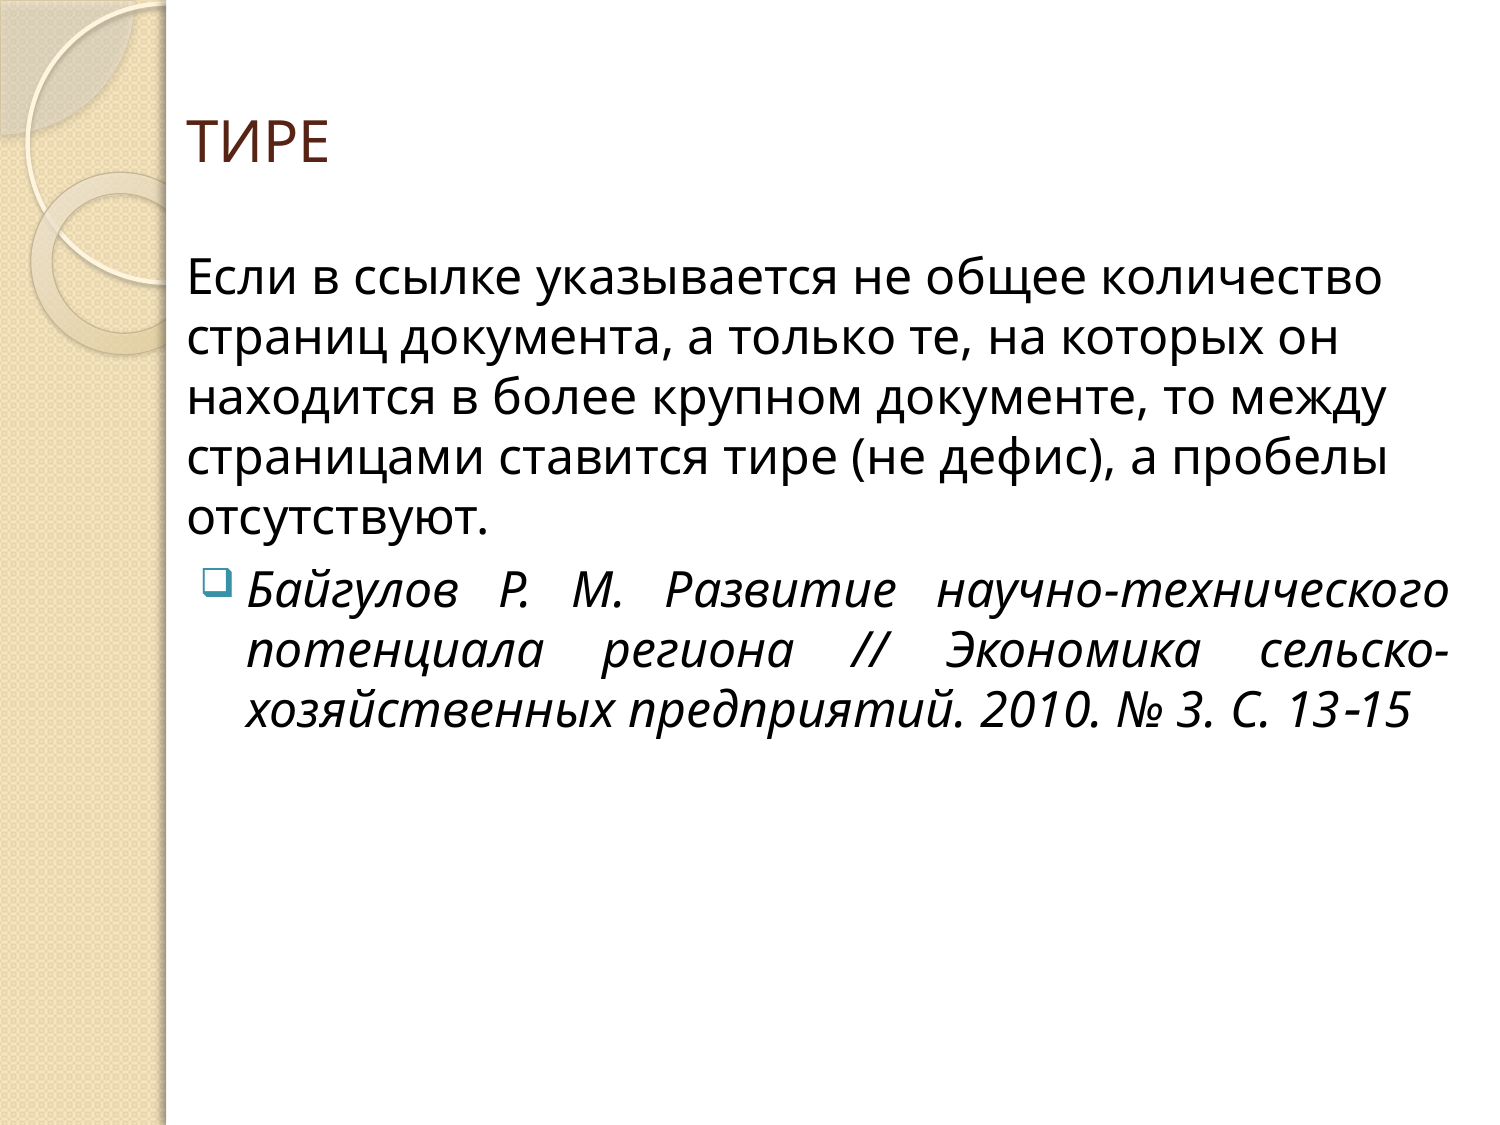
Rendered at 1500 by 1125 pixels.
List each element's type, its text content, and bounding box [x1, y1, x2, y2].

title ТИРЕ [171, 45, 1466, 233]
list Если в ссылке указывается не общее количество страниц документа, а только те, на которых он находится в более крупном документе, то между страницами ставится тире (не дефис), а пробелы отсутствуют. Байгулов Р. М. Развитие научно-технического потенциала региона // Экономика сельско-хозяйственных предприятий. 2010. № 3. С. 1315 [171, 237, 1466, 1025]
